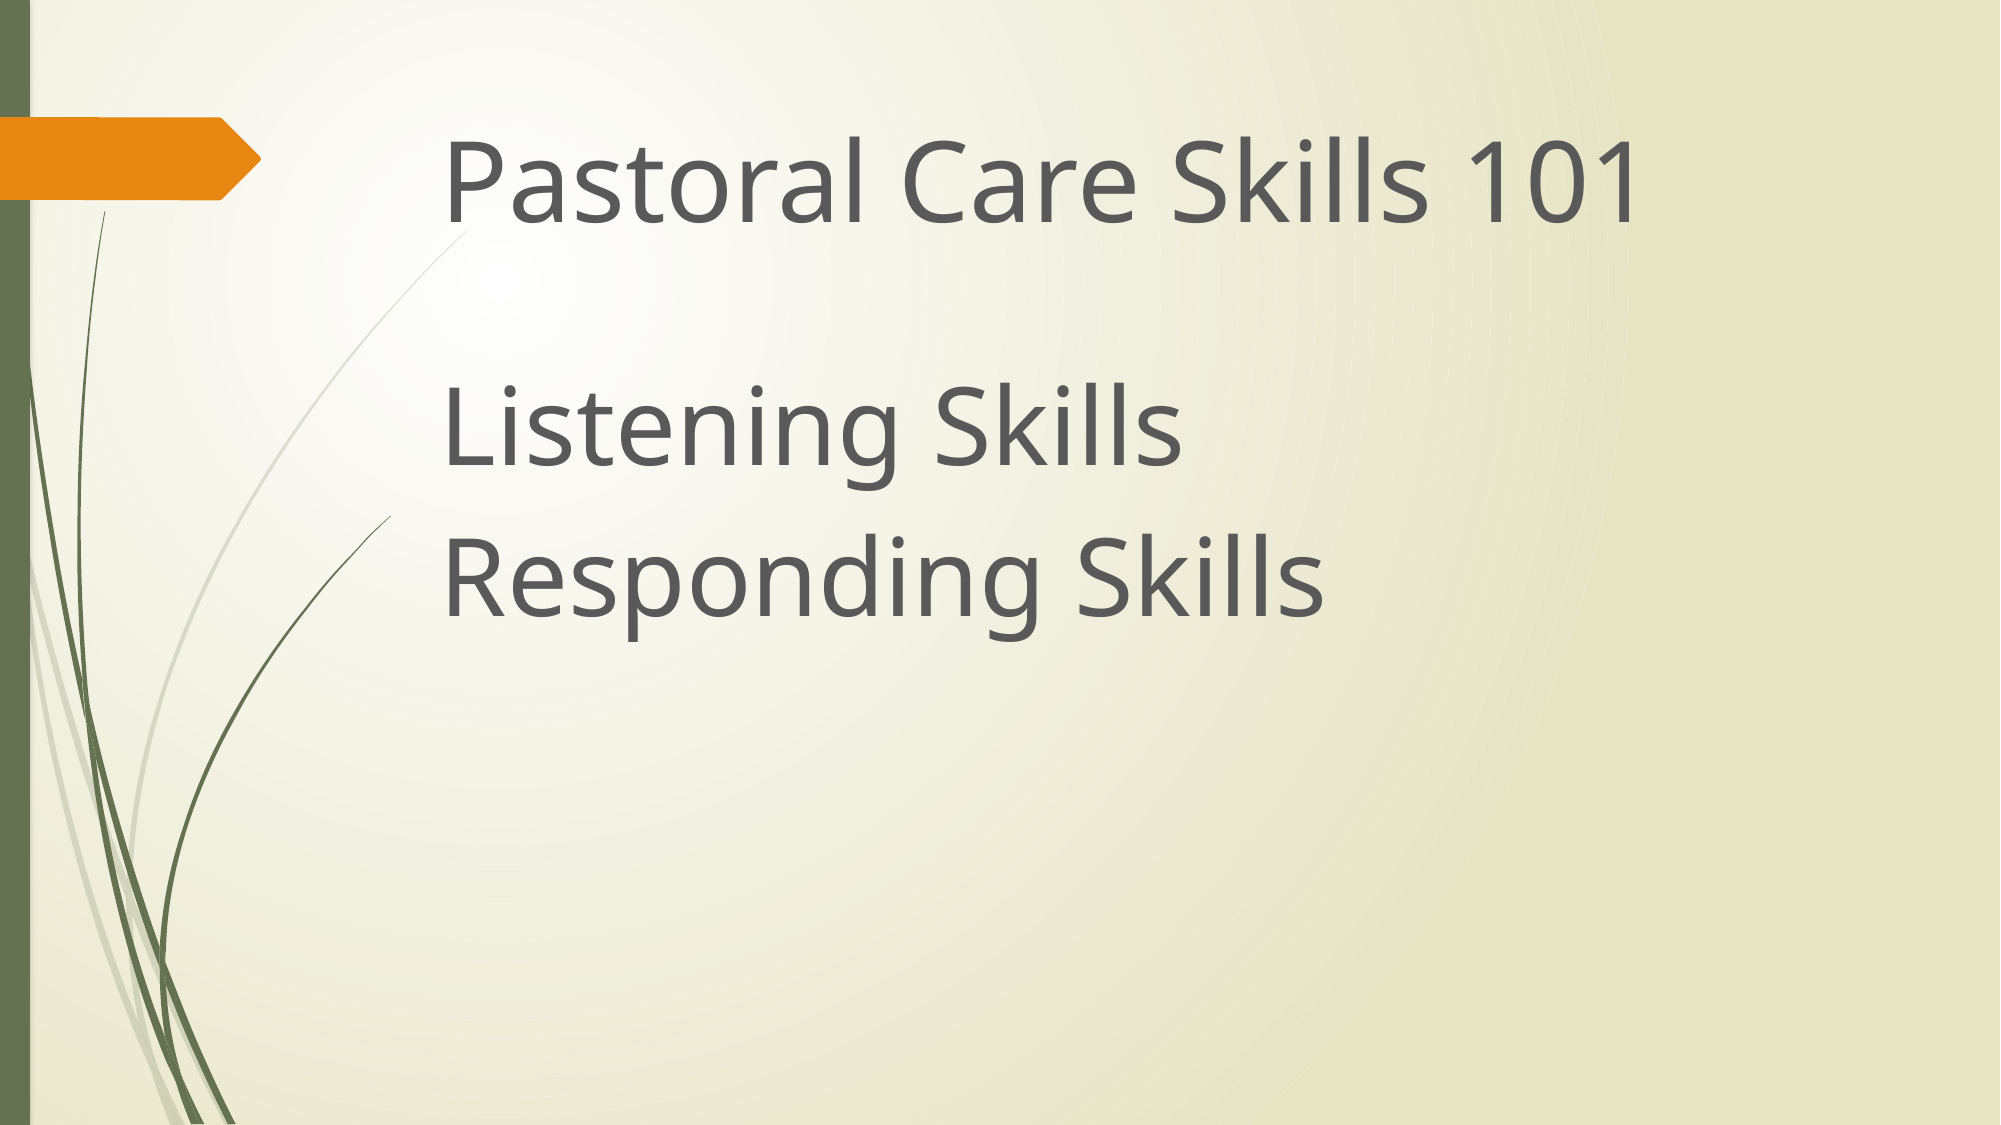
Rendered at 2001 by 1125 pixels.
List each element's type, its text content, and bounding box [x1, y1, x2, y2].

title Pastoral Care Skills 101 [425, 102, 1888, 313]
list Listening Skills Responding Skills [424, 350, 1888, 970]
